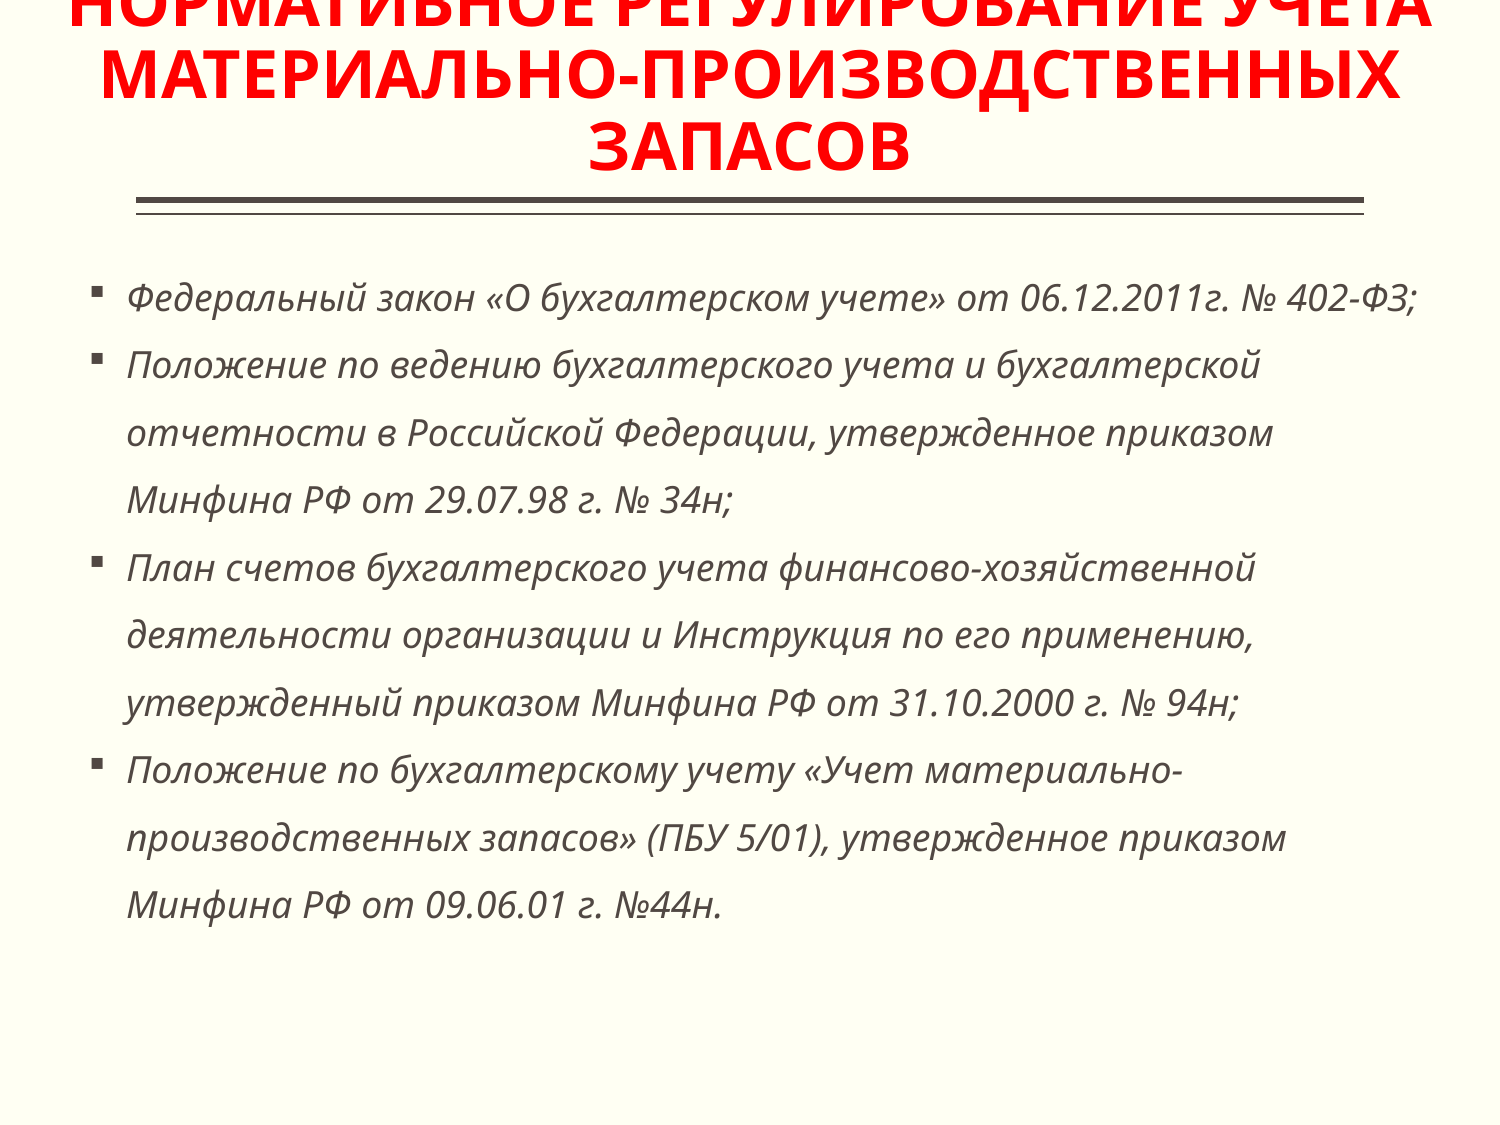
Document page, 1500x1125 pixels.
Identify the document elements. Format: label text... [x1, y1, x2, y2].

list Федеральный закон «О бухгалтерском учете» от 06.12.2011г. № 402-ФЗ; Положение по ведению бухгалтерского учета и бухгалтерской отчетности в Российской Федерации, утвержденное приказом Минфина РФ от 29.07.98 г. № 34н; План счетов бухгалтерского учета финансово-хозяйственной деятельности организации и Инструкция по его применению, утвержденный приказом Минфина РФ от 31.10.2000 г. № 94н; Положение по бухгалтерскому учету «Учет материально-производственных запасов» (ПБУ 5/01), утвержденное приказом Минфина РФ от 09.06.01 г. №44н. [88, 243, 1436, 990]
title Нормативное регулирование учета материально-производственных запасов [41, 12, 1459, 193]
